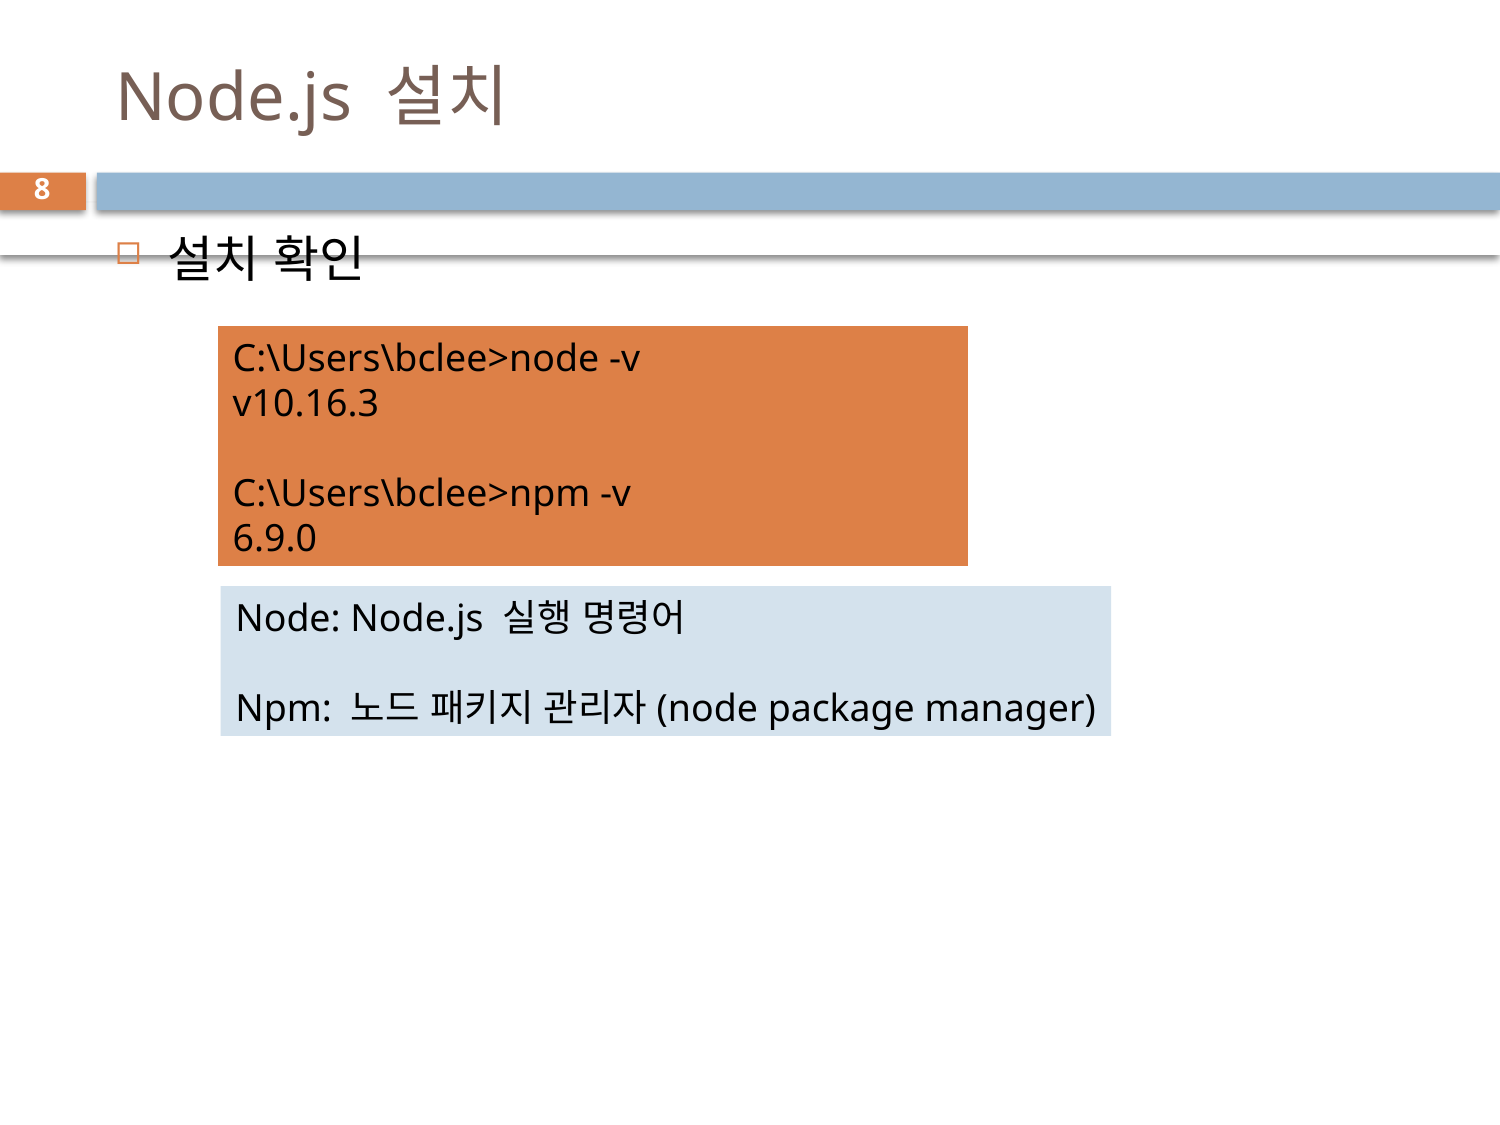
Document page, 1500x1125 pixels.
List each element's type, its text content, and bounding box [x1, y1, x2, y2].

text_box Node: Node.js 실행 명령어 Npm: 노드 패키지 관리자(node package manager) [220, 586, 1112, 736]
slide_number 8 [0, 170, 87, 211]
list 설치 확인 [100, 219, 1438, 1047]
title Node.js 설치 [100, 37, 1438, 149]
text_box C:\Users\bclee>node -v v10.16.3 C:\Users\bclee>npm -v 6.9.0 [218, 326, 968, 566]
